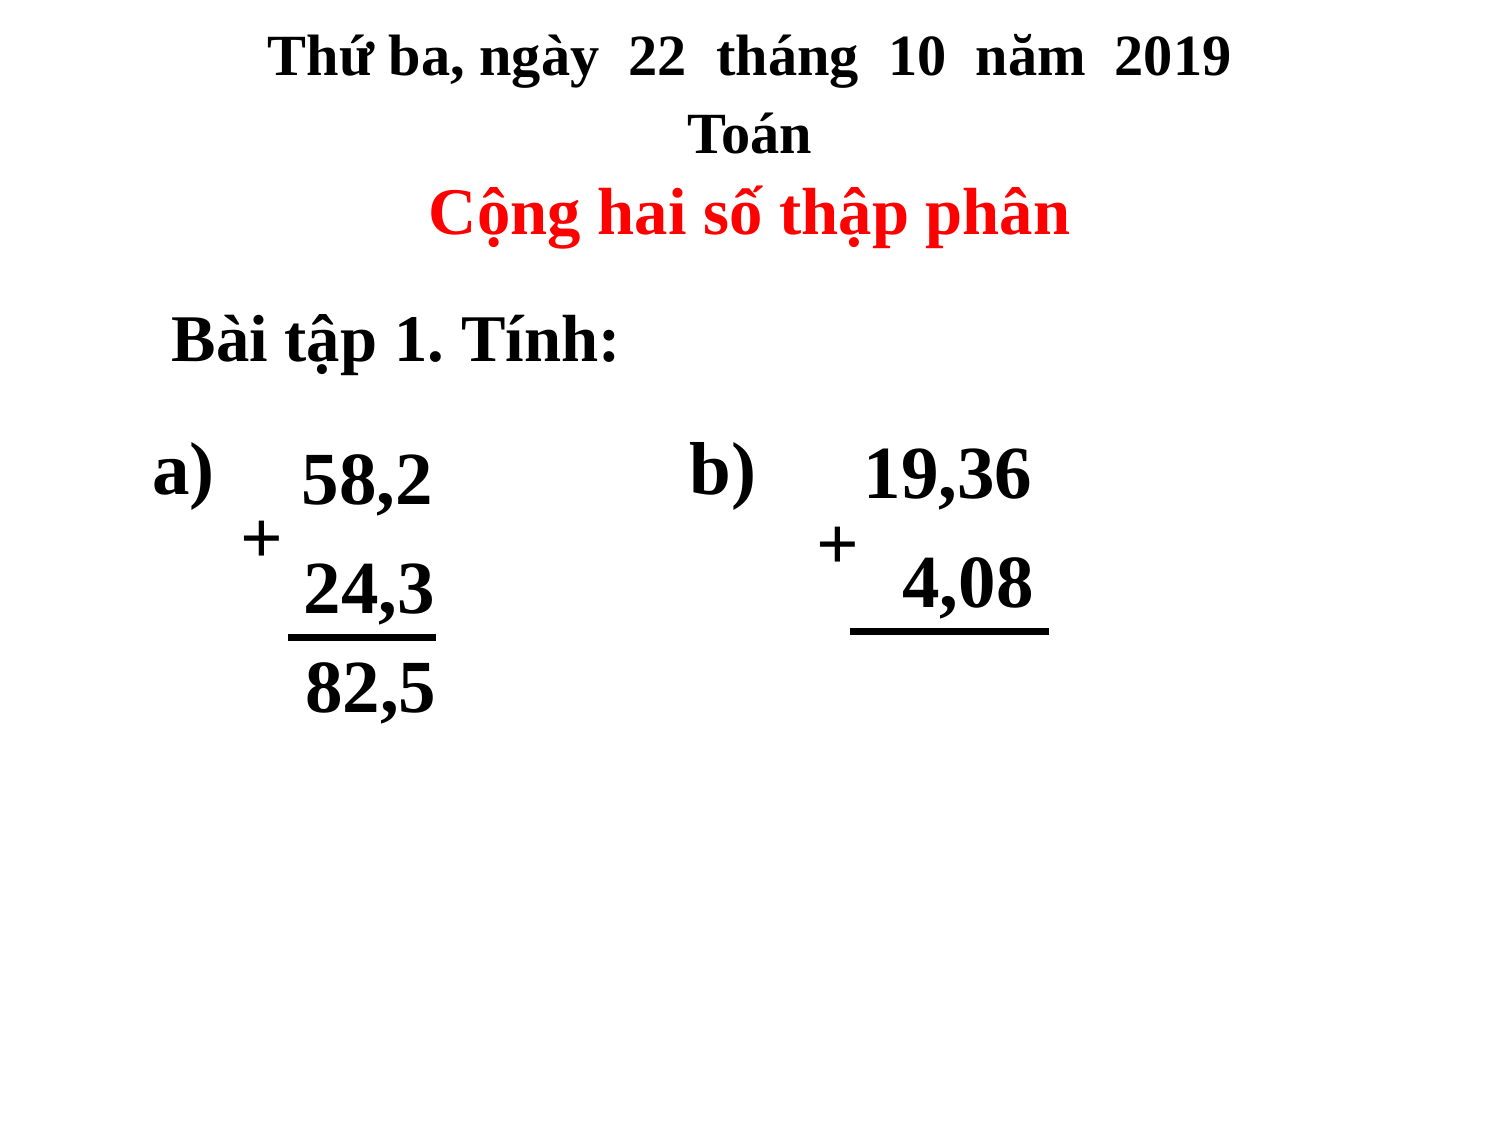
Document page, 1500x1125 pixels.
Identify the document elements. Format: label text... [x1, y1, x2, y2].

text_box 24,3 [288, 531, 450, 634]
text_box Thứ ba, ngày 22 tháng 10 năm 2019 [0, 9, 1500, 87]
text_box 19,36 [848, 416, 1048, 522]
text_box 82,5 [290, 630, 452, 735]
text_box b) [675, 412, 788, 518]
text_box Cộng hai số thập phân [0, 173, 1500, 256]
text_box a) [137, 412, 238, 518]
text_box + [225, 481, 298, 587]
text_box 4,08 [831, 525, 1049, 631]
text_box + [801, 487, 875, 593]
text_box Bài tập 1. Tính: [130, 287, 662, 383]
text_box 58,2 [287, 422, 448, 528]
text_box Toán [0, 87, 1500, 173]
